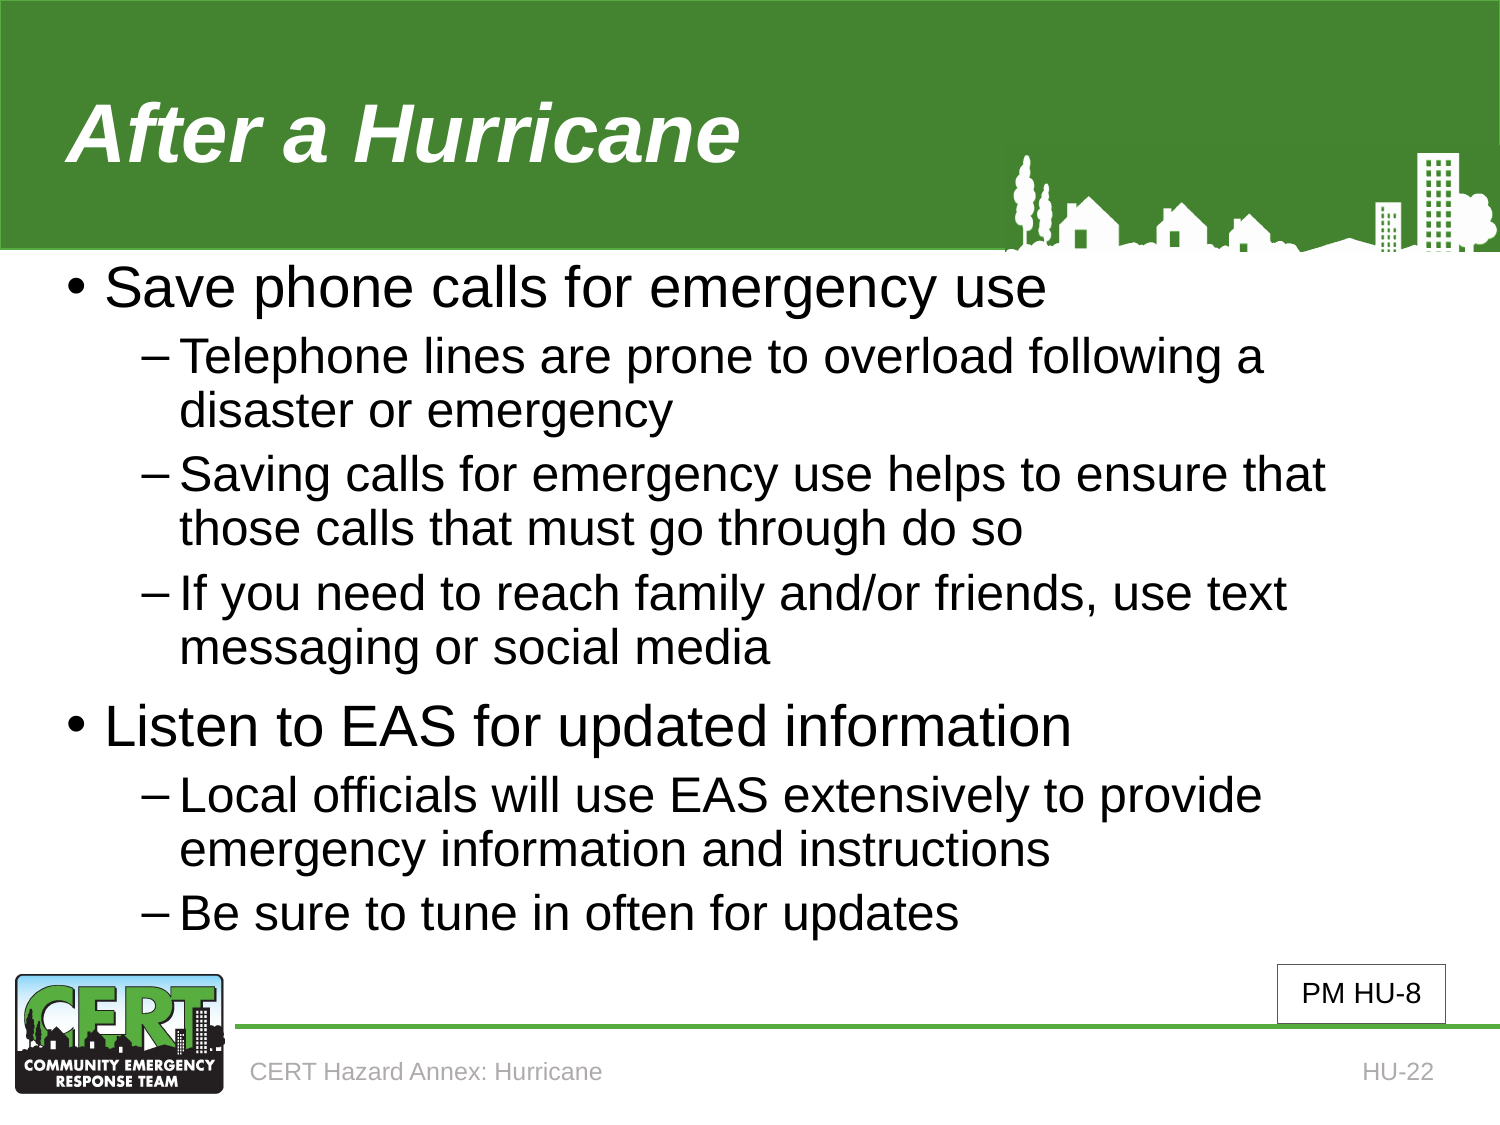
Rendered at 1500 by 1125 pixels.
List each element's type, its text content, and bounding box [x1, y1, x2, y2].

list PM HU-8 [1277, 964, 1446, 1024]
list CERT Hazard Annex: Hurricane [234, 1047, 963, 1098]
title After a Hurricane (5 of 5) [51, 52, 1005, 220]
list Save phone calls for emergency use Telephone lines are prone to overload following a disaster or emergency Saving calls for emergency use helps to ensure that those calls that must go through do so If you need to reach family and/or friends, use text messaging or social media Listen to EAS for updated information Local officials will use EAS extensively to provide emergency information and instructions Be sure to tune in often for updates [51, 249, 1449, 1034]
picture [1005, 145, 1500, 252]
list HU-22 [1153, 1047, 1450, 1098]
picture [14, 973, 225, 1094]
